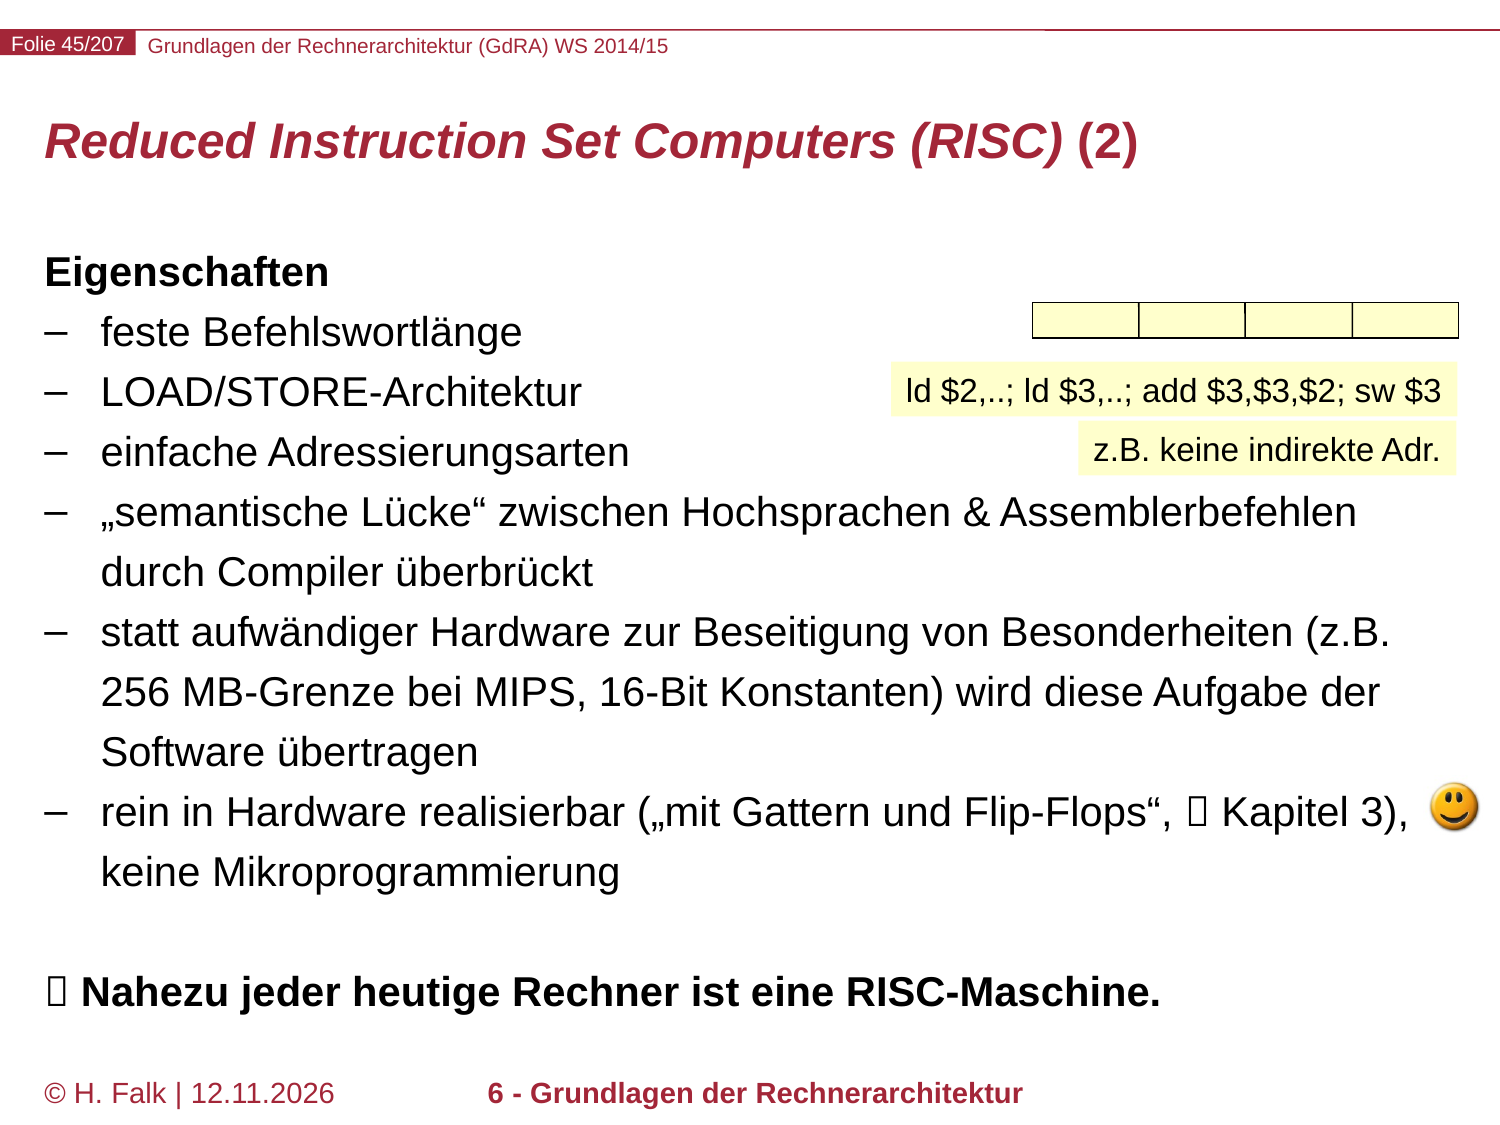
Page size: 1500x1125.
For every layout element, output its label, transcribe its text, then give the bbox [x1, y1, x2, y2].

footer 6 - Grundlagen der Rechnerarchitektur [301, 1066, 1211, 1125]
text_box ld $2,..; ld $3,..; add $3,$3,$2; sw $3 [891, 361, 1458, 417]
title Reduced Instruction Set Computers (RISC) (2) [29, 90, 1471, 198]
text_box z.B. keine indirekte Adr. [1078, 420, 1457, 476]
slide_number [29, 1066, 301, 1125]
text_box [1032, 302, 1459, 339]
list Eigenschaften feste Befehlswortlänge LOAD/STORE-Architektur einfache Adressierungsarten „semantische Lücke“ zwischen Hochsprachen & Assemblerbefehlen durch Compiler überbrückt statt aufwändiger Hardware zur Beseitigung von Besonderheiten (z.B. 256 MB-Grenze bei MIPS, 16-Bit Konstanten) wird diese Aufgabe der Software übertragen rein in Hardware realisierbar („mit Gattern und Flip-Flops“,  Kapitel 3), keine Mikroprogrammierung  Nahezu jeder heutige Rechner ist eine RISC-Maschine. [29, 227, 1471, 1047]
picture [1422, 774, 1485, 837]
